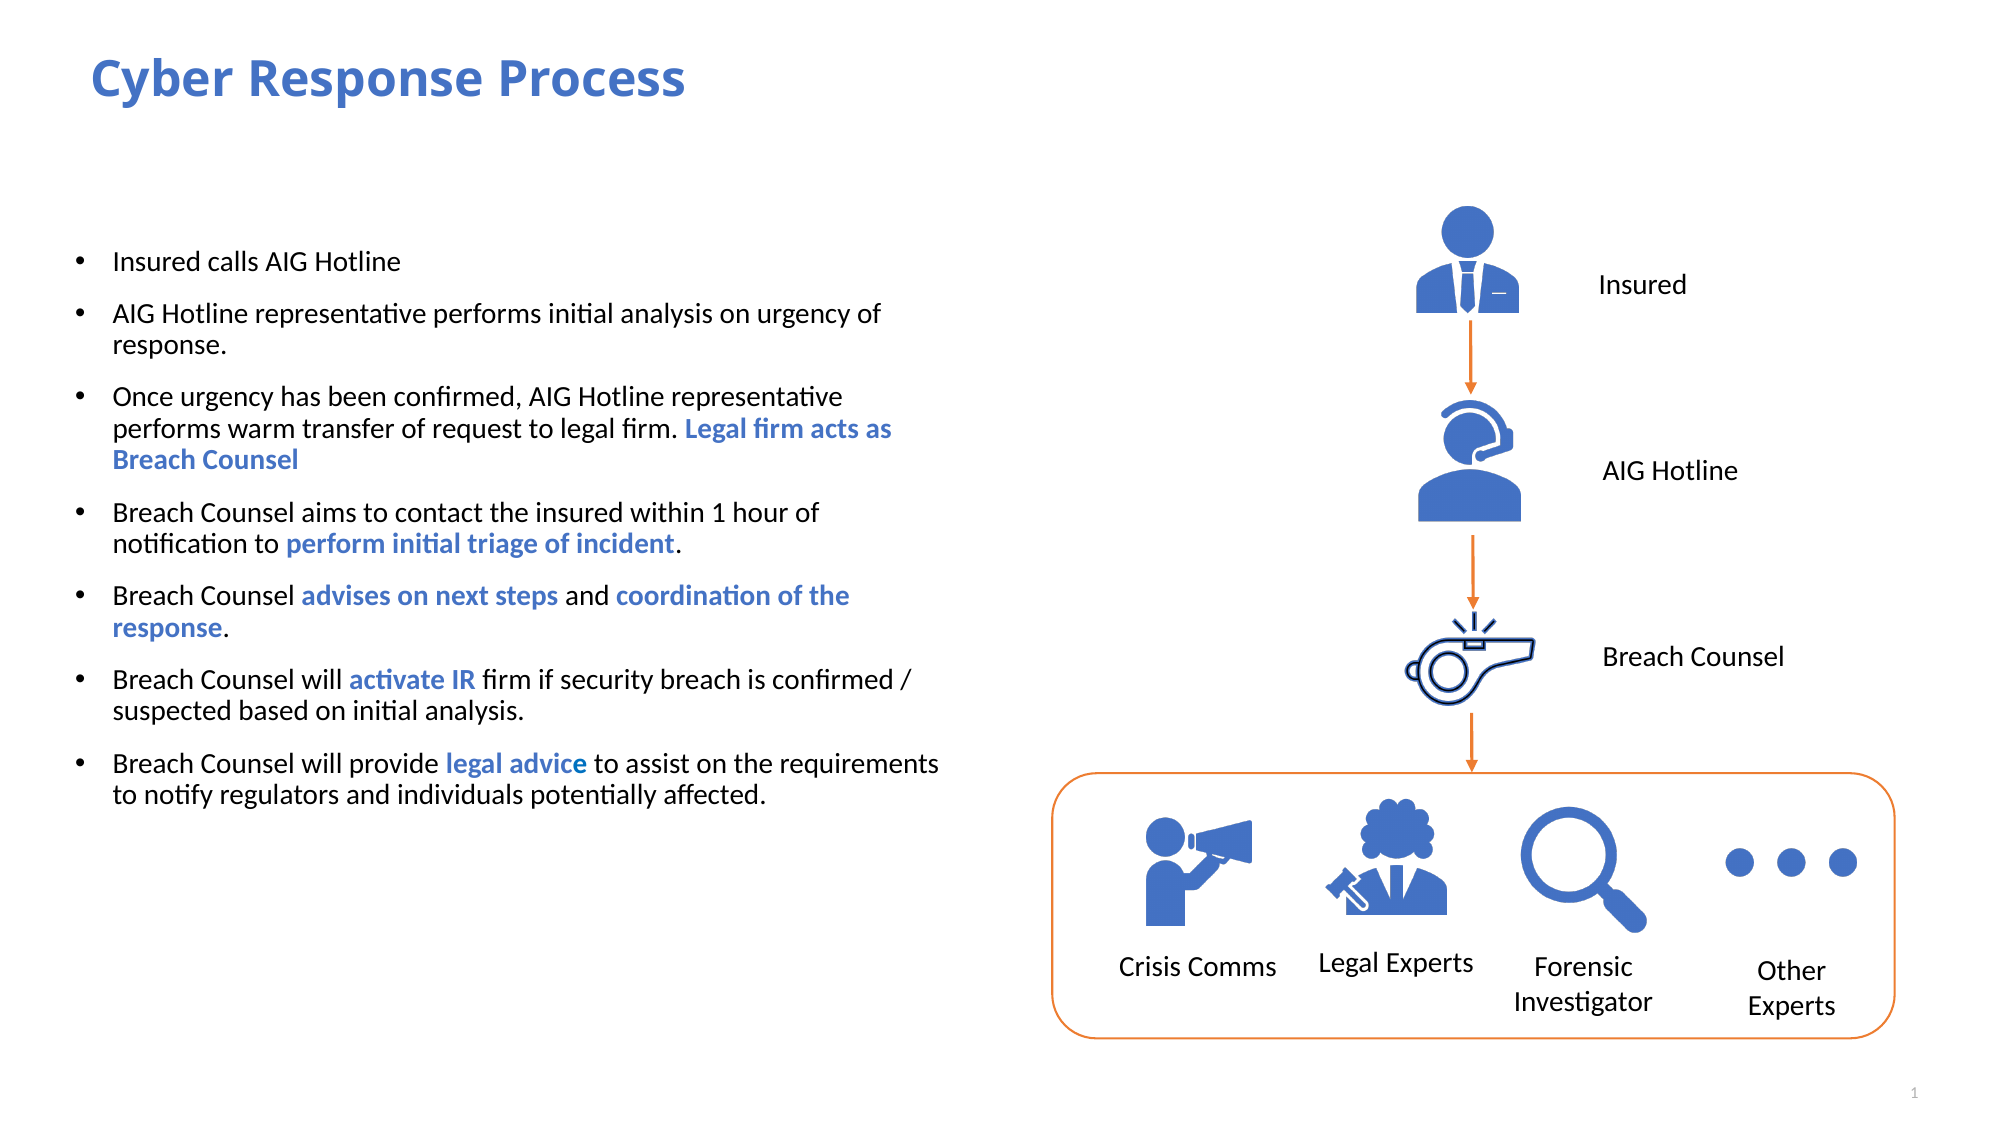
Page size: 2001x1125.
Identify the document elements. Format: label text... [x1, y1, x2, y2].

title Cyber Response Process [75, 27, 1925, 134]
text_box Crisis Comms [1103, 939, 1293, 990]
text_box Insured [1583, 258, 1748, 309]
picture [1392, 183, 1543, 334]
text_box Breach Counsel [1587, 630, 1924, 681]
slide_number 1 [1904, 1081, 1925, 1102]
text_box Other Experts [1697, 943, 1887, 1029]
picture [1716, 786, 1867, 937]
picture [1508, 794, 1659, 945]
text_box AIG Hotline [1587, 444, 1826, 495]
picture [1122, 796, 1273, 947]
picture [1321, 786, 1472, 937]
picture [1396, 596, 1546, 726]
text_box Forensic Investigator [1488, 939, 1679, 1025]
picture [1394, 385, 1545, 536]
text_box [1051, 772, 1896, 1040]
text_box Legal Experts [1301, 936, 1492, 987]
list Insured calls AIG Hotline AIG Hotline representative performs initial analysis on urgency of response. Once urgency has been confirmed, AIG Hotline representative performs warm transfer of request to legal firm. Legal firm acts as Breach Counsel Breach Counsel aims to contact the insured within 1 hour of notification to perform initial triage of incident. Breach Counsel advises on next steps and coordination of the response. Breach Counsel will activate IR firm if security breach is confirmed / suspected based on initial analysis. Breach Counsel will provide legal advice to assist on the requirements to notify regulators and individuals potentially affected. [75, 245, 955, 972]
